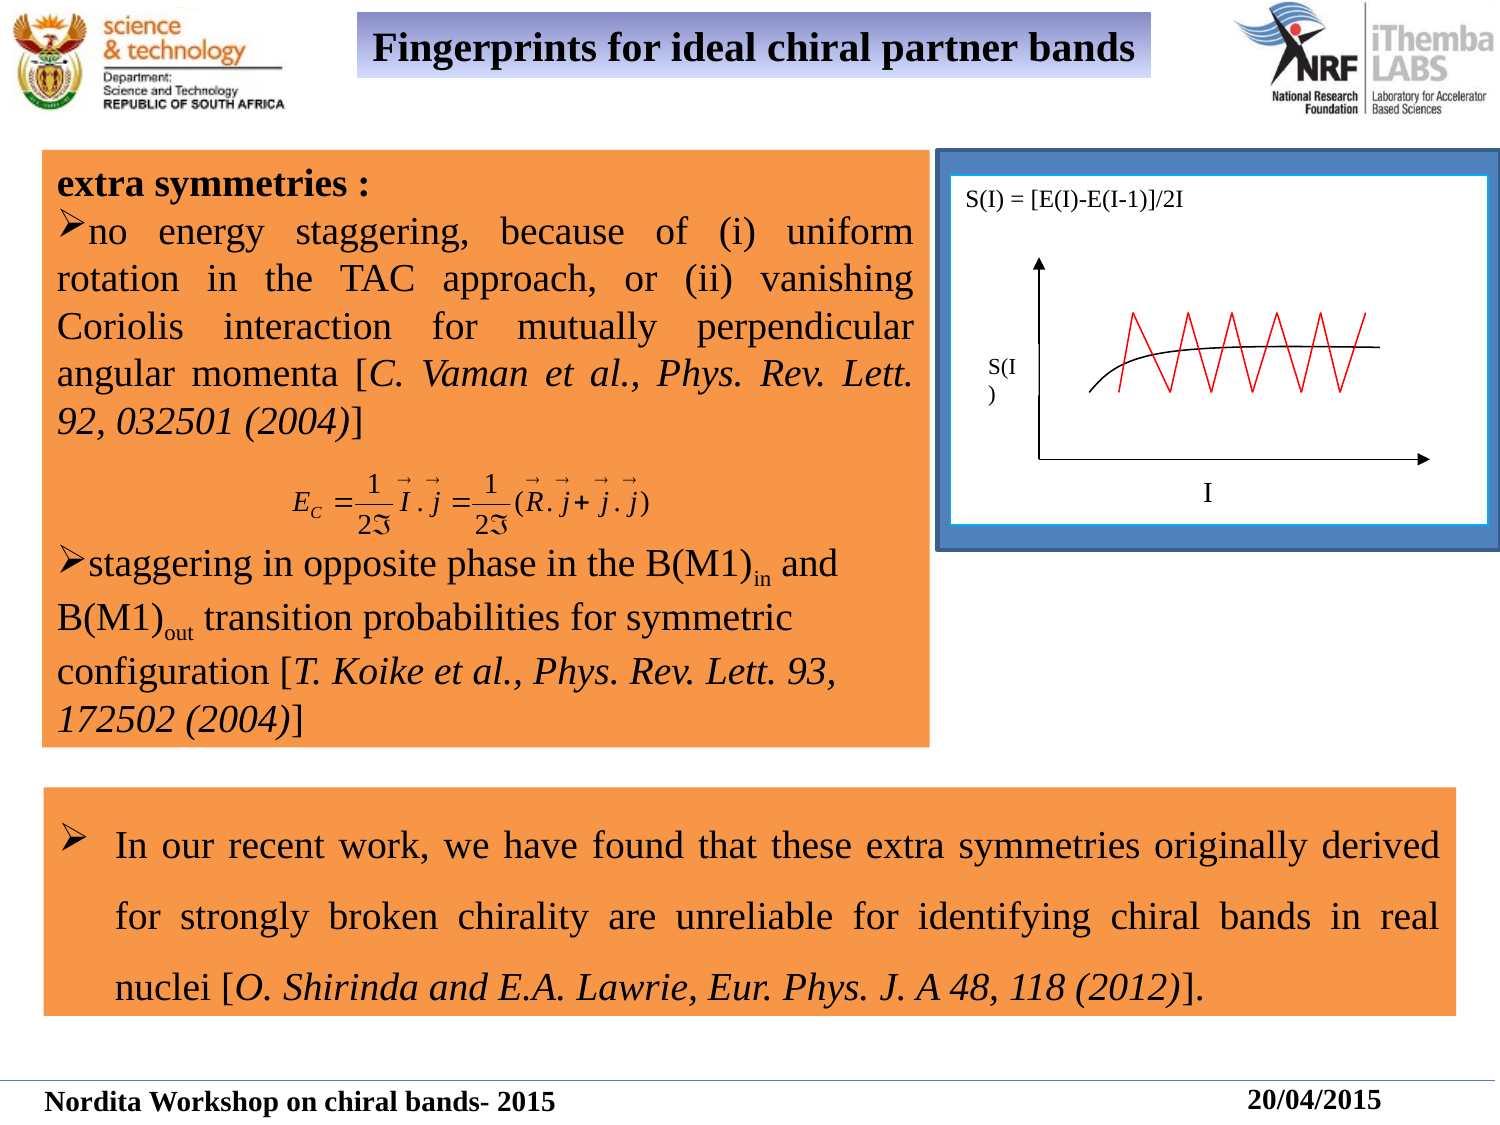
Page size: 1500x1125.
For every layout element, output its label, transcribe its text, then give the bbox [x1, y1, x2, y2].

picture [12, 7, 294, 114]
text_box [950, 174, 1489, 526]
text_box [935, 148, 1500, 552]
text_box Fingerprints for ideal chiral partner bands [357, 12, 1151, 78]
text_box In our recent work, we have found that these extra symmetries originally derived for strongly broken chirality are unreliable for identifying chiral bands in real nuclei [O. Shirinda and E.A. Lawrie, Eur. Phys. J. A 48, 118 (2012)]. [43, 787, 1457, 1016]
picture [1232, 1, 1496, 118]
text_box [287, 465, 656, 541]
